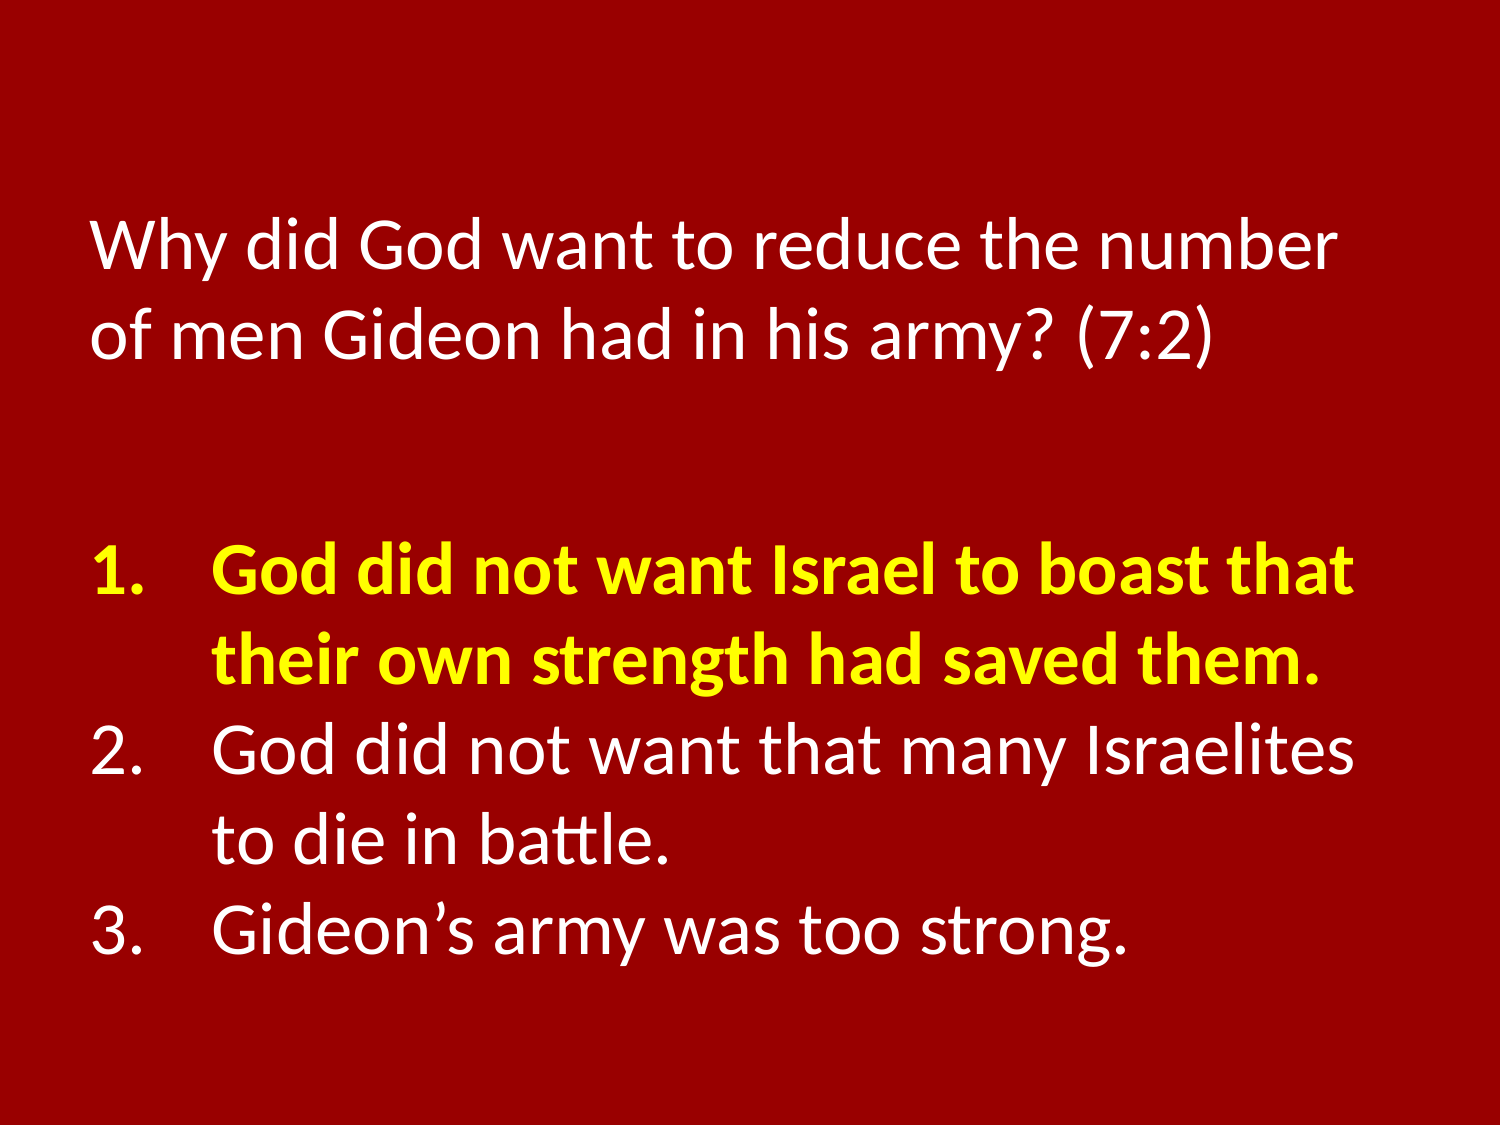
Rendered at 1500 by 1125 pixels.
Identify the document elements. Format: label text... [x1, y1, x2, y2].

text_box Why did God want to reduce the number of men Gideon had in his army? (7:2) [74, 187, 1425, 383]
text_box God did not want Israel to boast that their own strength had saved them. God did not want that many Israelites to die in battle. Gideon’s army was too strong. [74, 512, 1425, 978]
